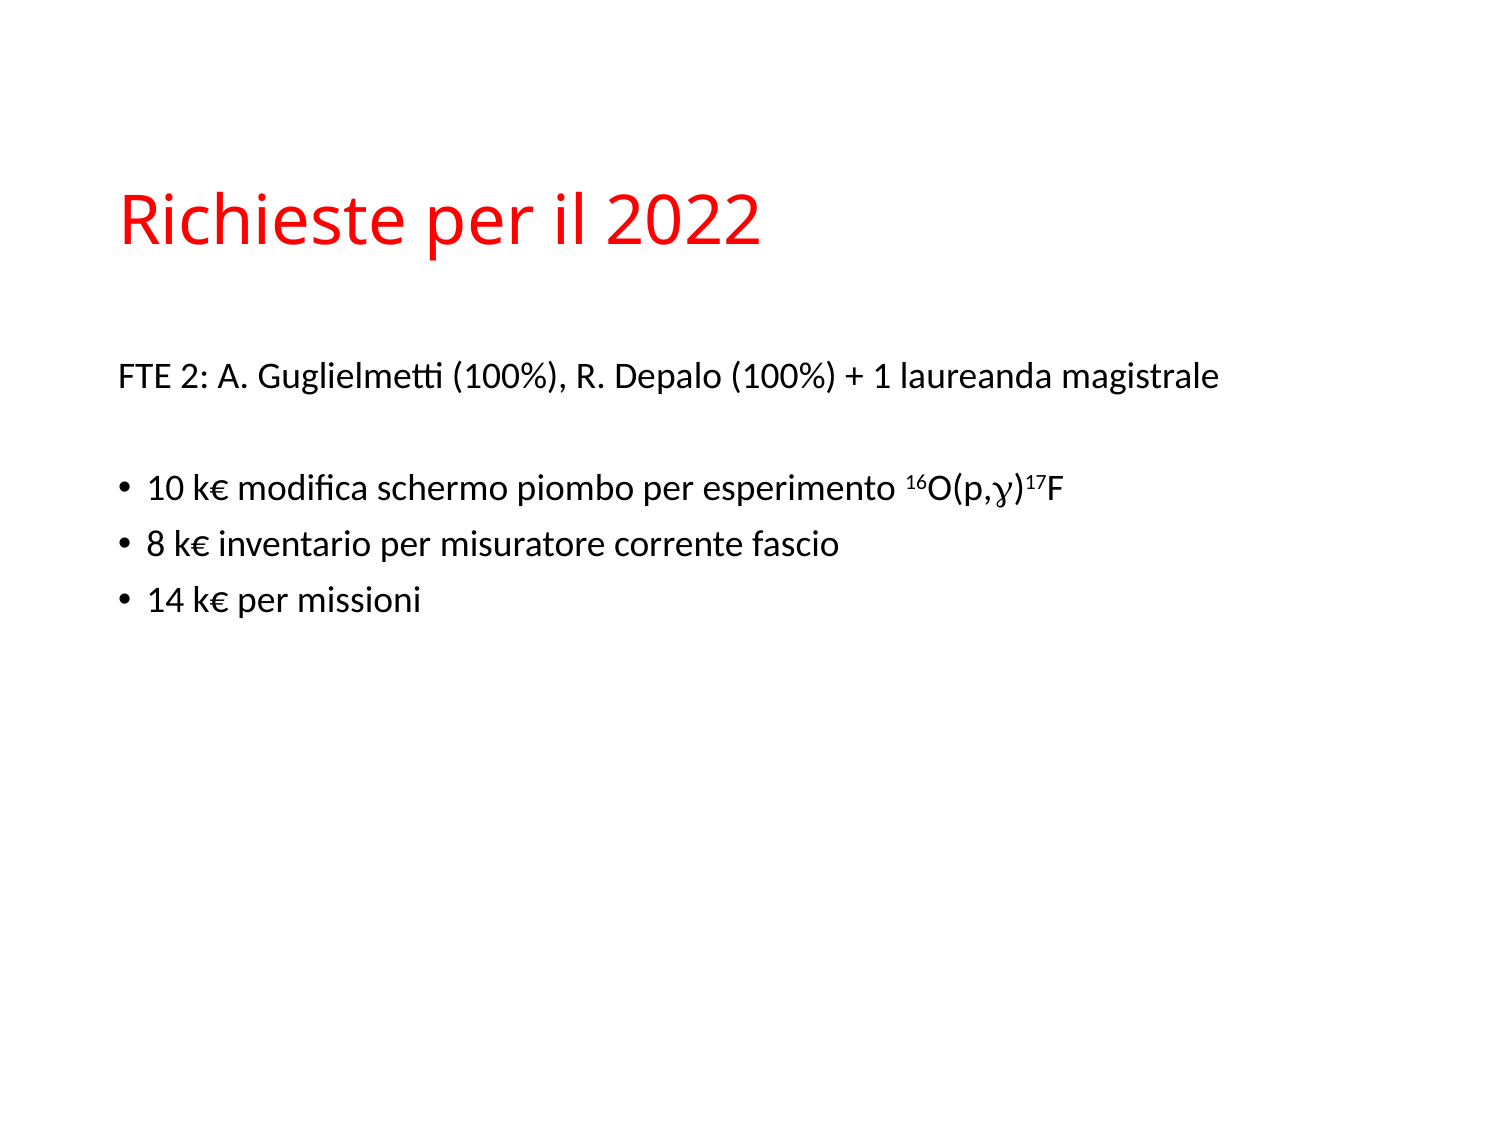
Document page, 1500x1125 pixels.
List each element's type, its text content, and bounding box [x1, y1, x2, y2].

list FTE 2: A. Guglielmetti (100%), R. Depalo (100%) + 1 laureanda magistrale 10 k€ modifica schermo piombo per esperimento 16O(p,g)17F 8 k€ inventario per misuratore corrente fascio 14 k€ per missioni [103, 348, 1463, 884]
title Richieste per il 2022 [103, 140, 1397, 304]
